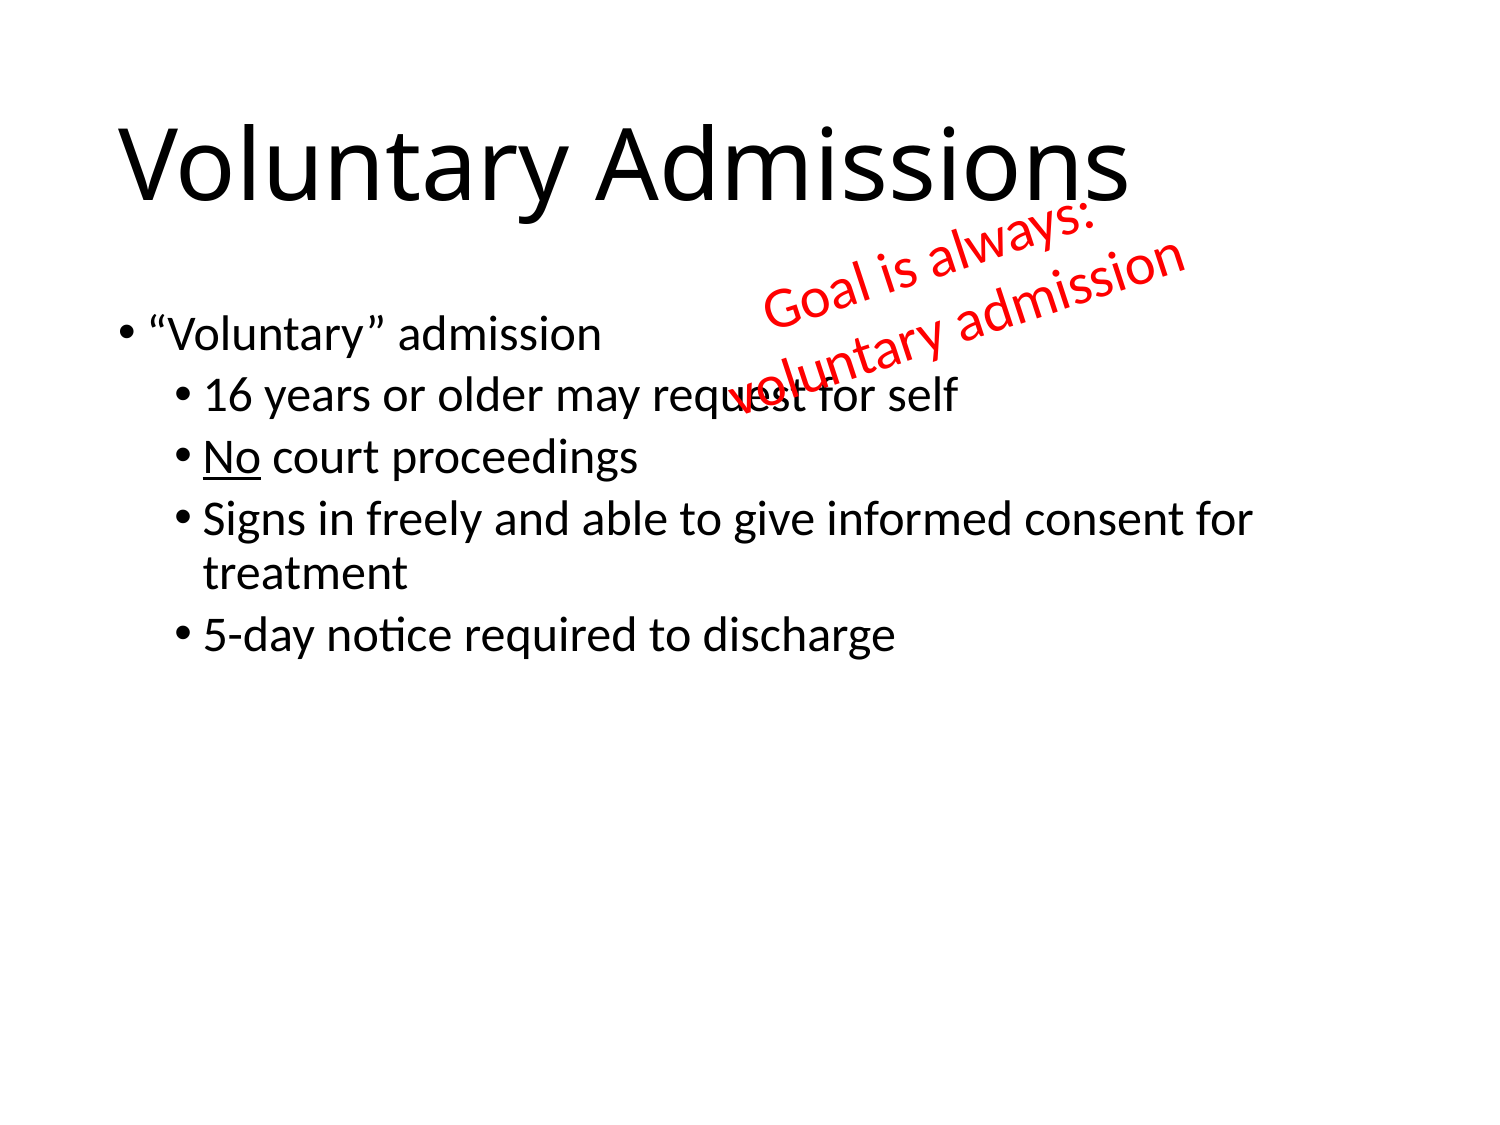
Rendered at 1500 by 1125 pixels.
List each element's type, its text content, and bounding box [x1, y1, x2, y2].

text_box Goal is always: voluntary admission [650, 125, 1239, 451]
title Voluntary Admissions [103, 59, 1397, 278]
list “Voluntary” admission 16 years or older may request for self No court proceedings Signs in freely and able to give informed consent for treatment 5-day notice required to discharge [103, 299, 1397, 1014]
